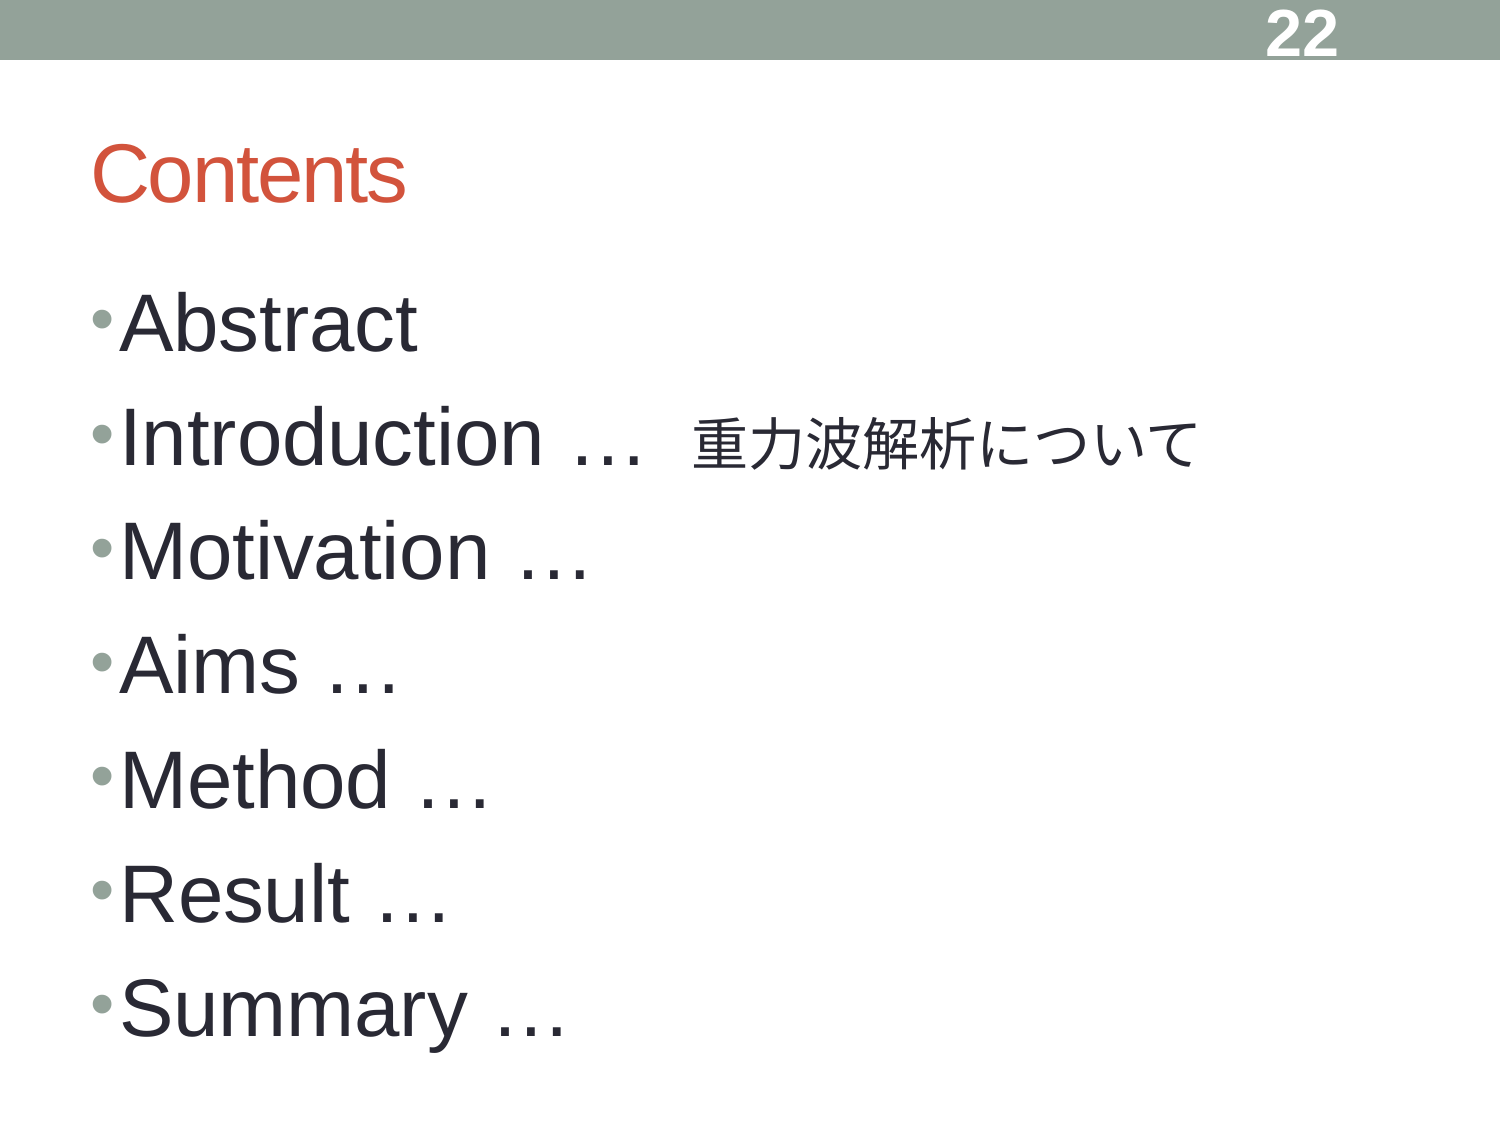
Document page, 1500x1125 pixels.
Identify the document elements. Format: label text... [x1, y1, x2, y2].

list Abstract Introduction … 重力波解析について Motivation … Aims … Method … Result … Summary … [75, 262, 1425, 1063]
title Contents [75, 87, 1425, 250]
slide_number 22 [1250, 3, 1425, 57]
